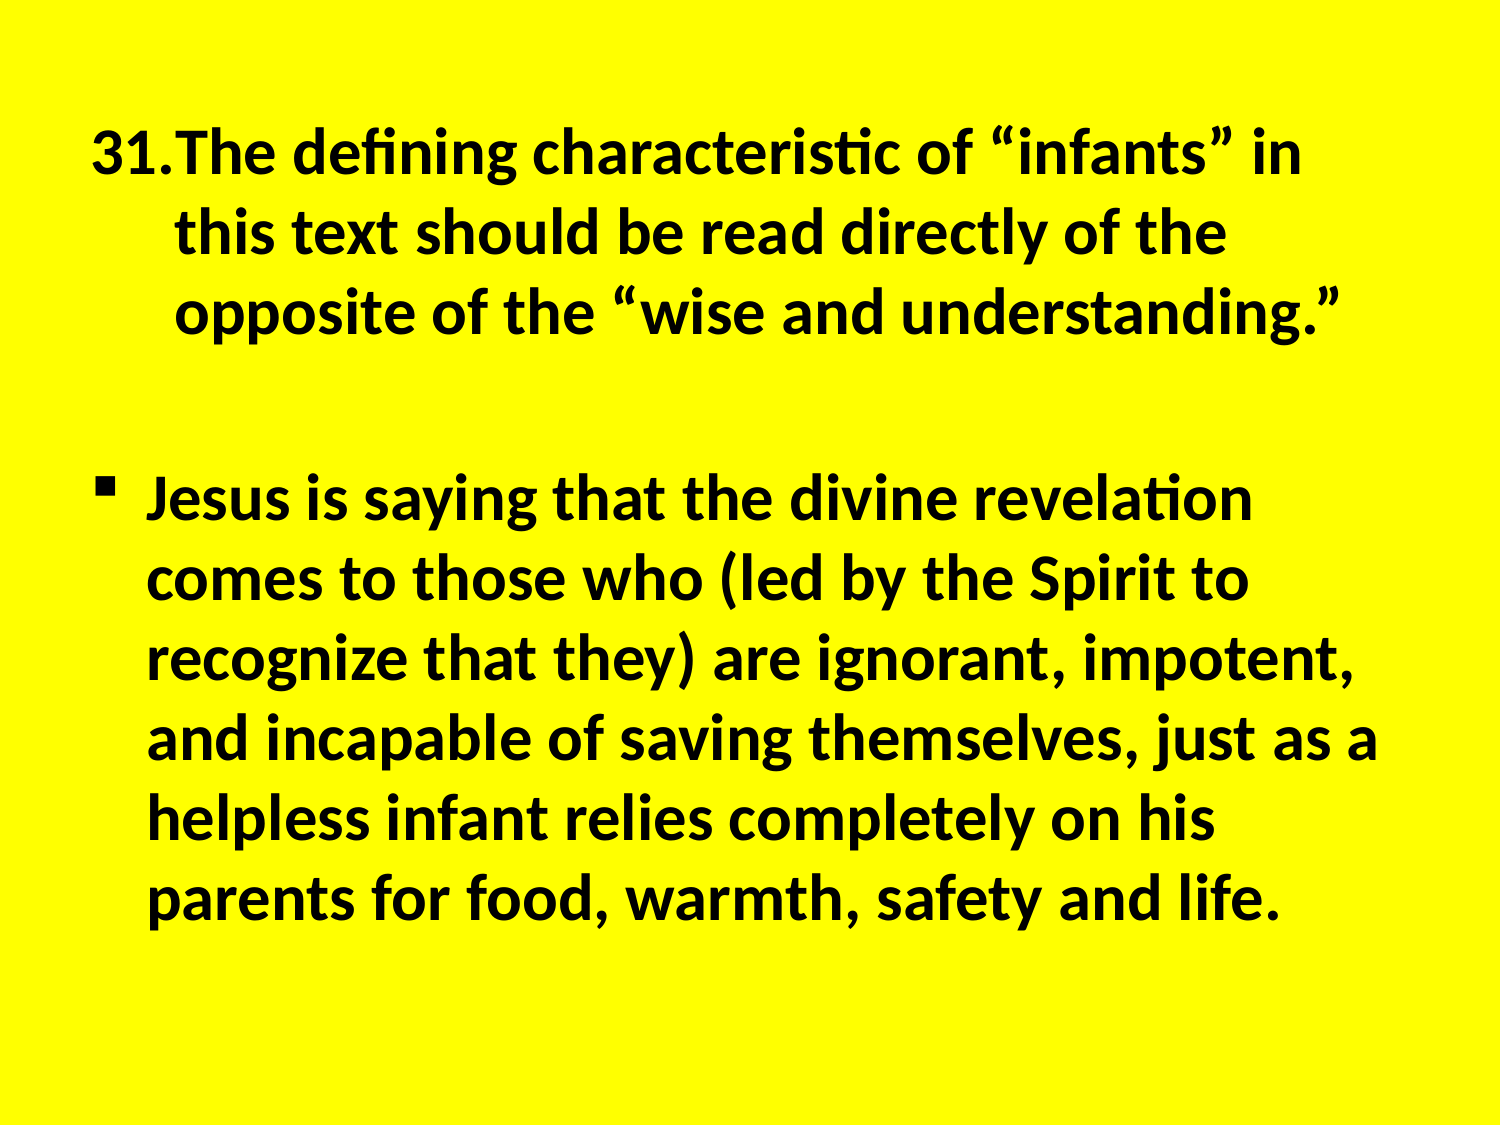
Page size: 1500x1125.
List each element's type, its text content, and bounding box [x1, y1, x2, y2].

list The defining characteristic of “infants” in this text should be read directly of the opposite of the “wise and understanding.” Jesus is saying that the divine revelation comes to those who (led by the Spirit to recognize that they) are ignorant, impotent, and incapable of saving themselves, just as a helpless infant relies completely on his parents for food, warmth, safety and life. [75, 99, 1425, 1005]
